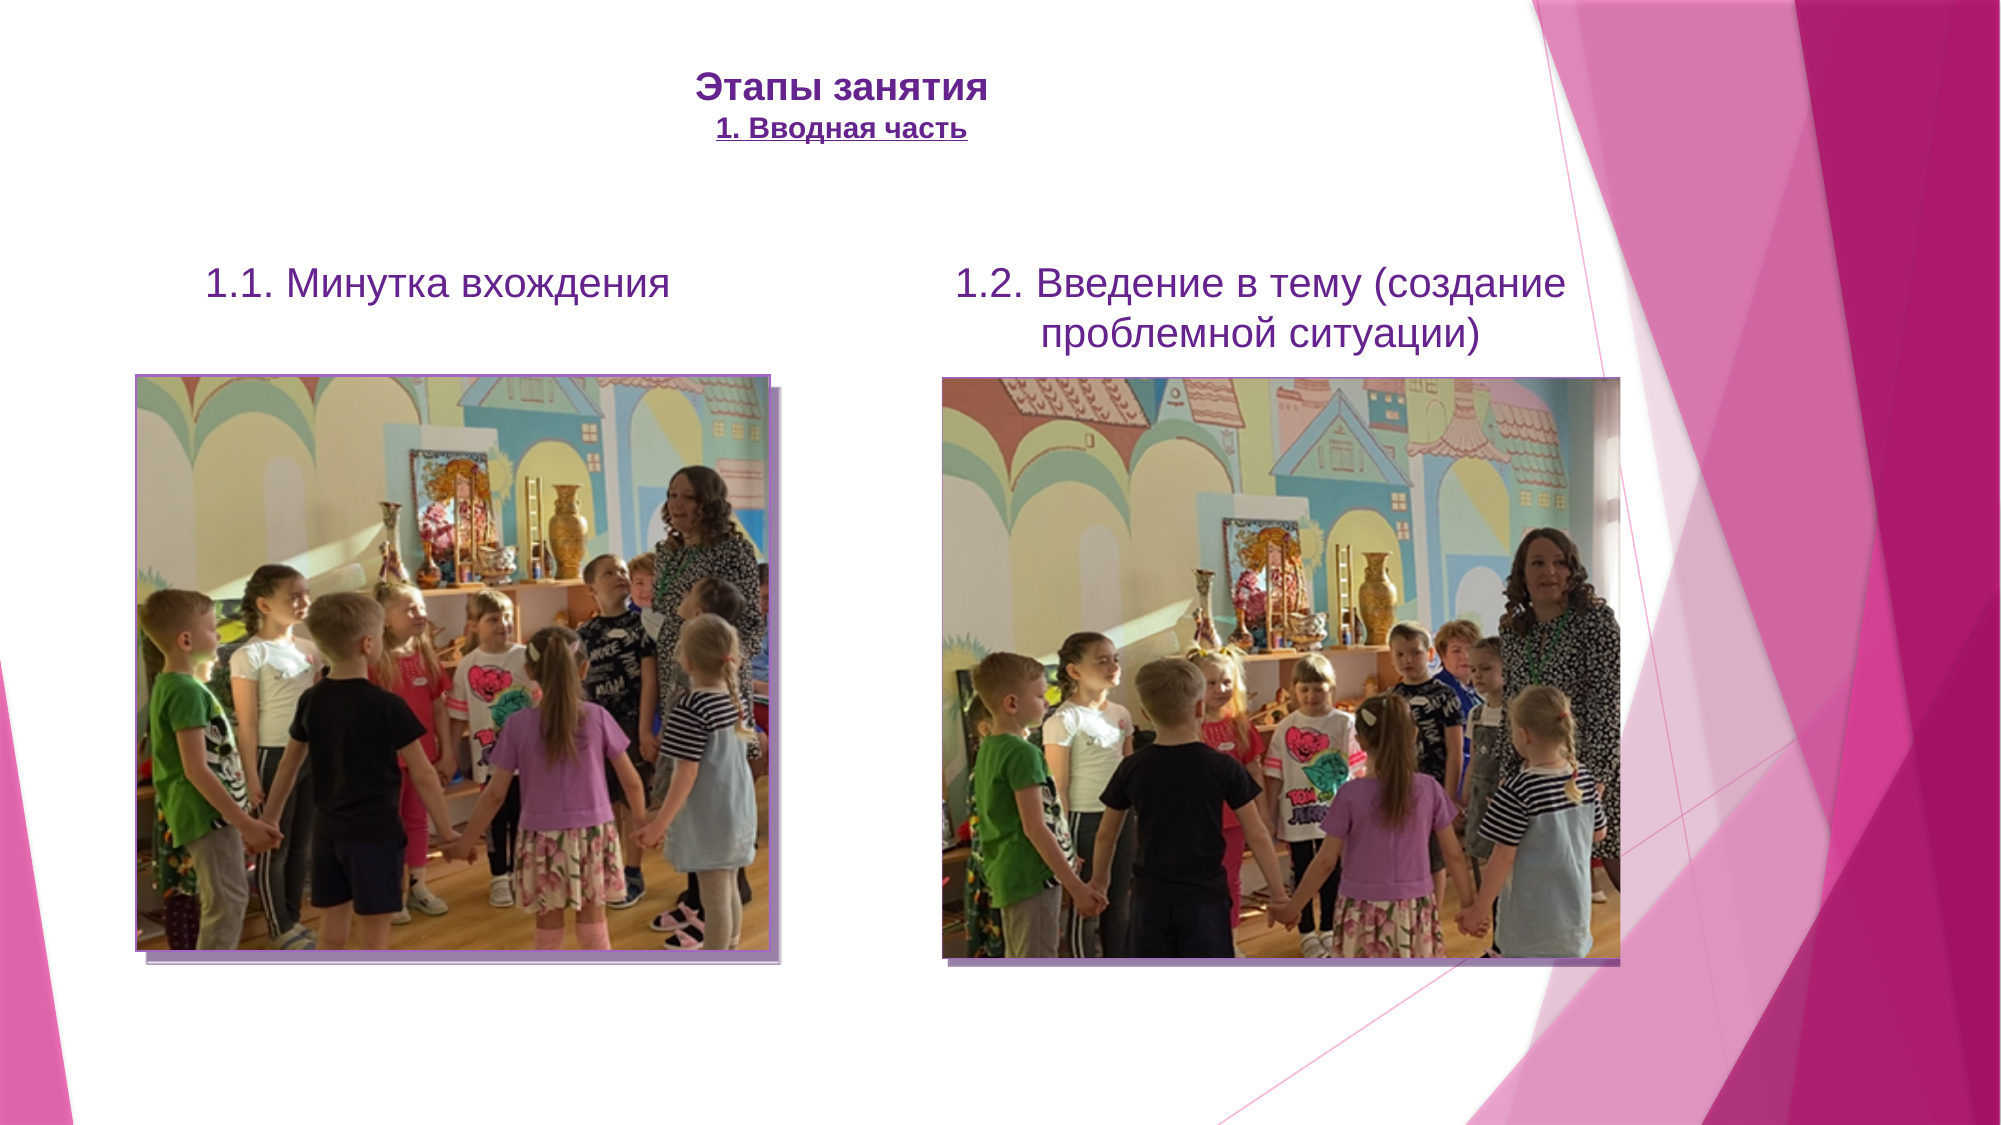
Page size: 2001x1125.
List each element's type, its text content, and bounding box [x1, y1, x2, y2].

title Этапы занятия 1. Вводная часть [136, 53, 1547, 153]
picture [136, 375, 770, 950]
text_box 1.2. Введение в тему (создание проблемной ситуации) [911, 248, 1610, 363]
picture [941, 377, 1622, 967]
list 1.1. Минутка вхождения [136, 248, 740, 374]
